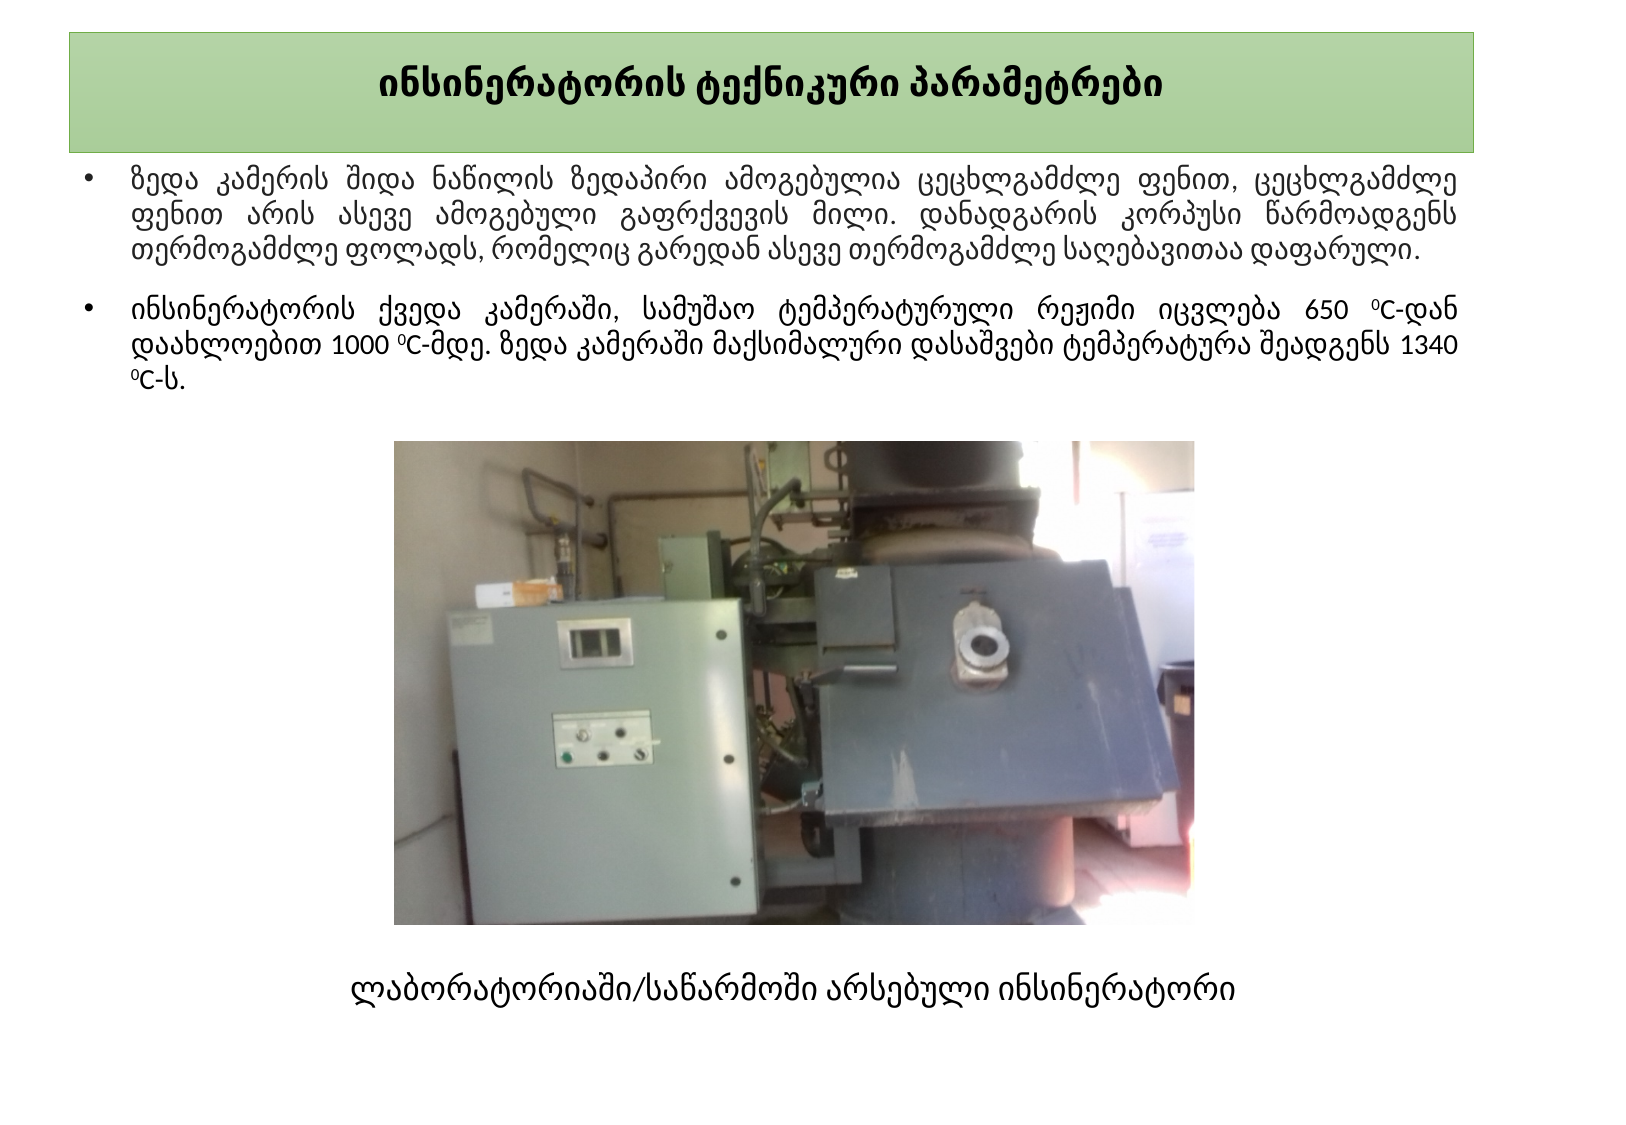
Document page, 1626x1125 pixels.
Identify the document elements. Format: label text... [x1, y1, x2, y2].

title ინსინერატორის ტექნიკური პარამეტრები [69, 32, 1474, 152]
picture [393, 440, 1195, 925]
text_box ლაბორატორიაში/საწარმოში არსებული ინსინერატორი [203, 959, 1384, 1015]
text_box ზედა კამერის შიდა ნაწილის ზედაპირი ამოგებულია ცეცხლგამძლე ფენით, ცეცხლგამძლე ფენით არის ასევე ამოგებული გაფრქვევის მილი. დანადგარის კორპუსი წარმოადგენს თერმოგამძლე ფოლადს, რომელიც გარედან ასევე თერმოგამძლე საღებავითაა დაფარული. ინსინერატორის ქვედა კამერაში, სამუშაო ტემპერატურული რეჟიმი იცვლება 650 0C-დან დაახლოებით 1000 0C-მდე. ზედა კამერაში მაქსიმალური დასაშვები ტემპერატურა შეადგენს 1340 0C-ს. [69, 152, 1474, 403]
